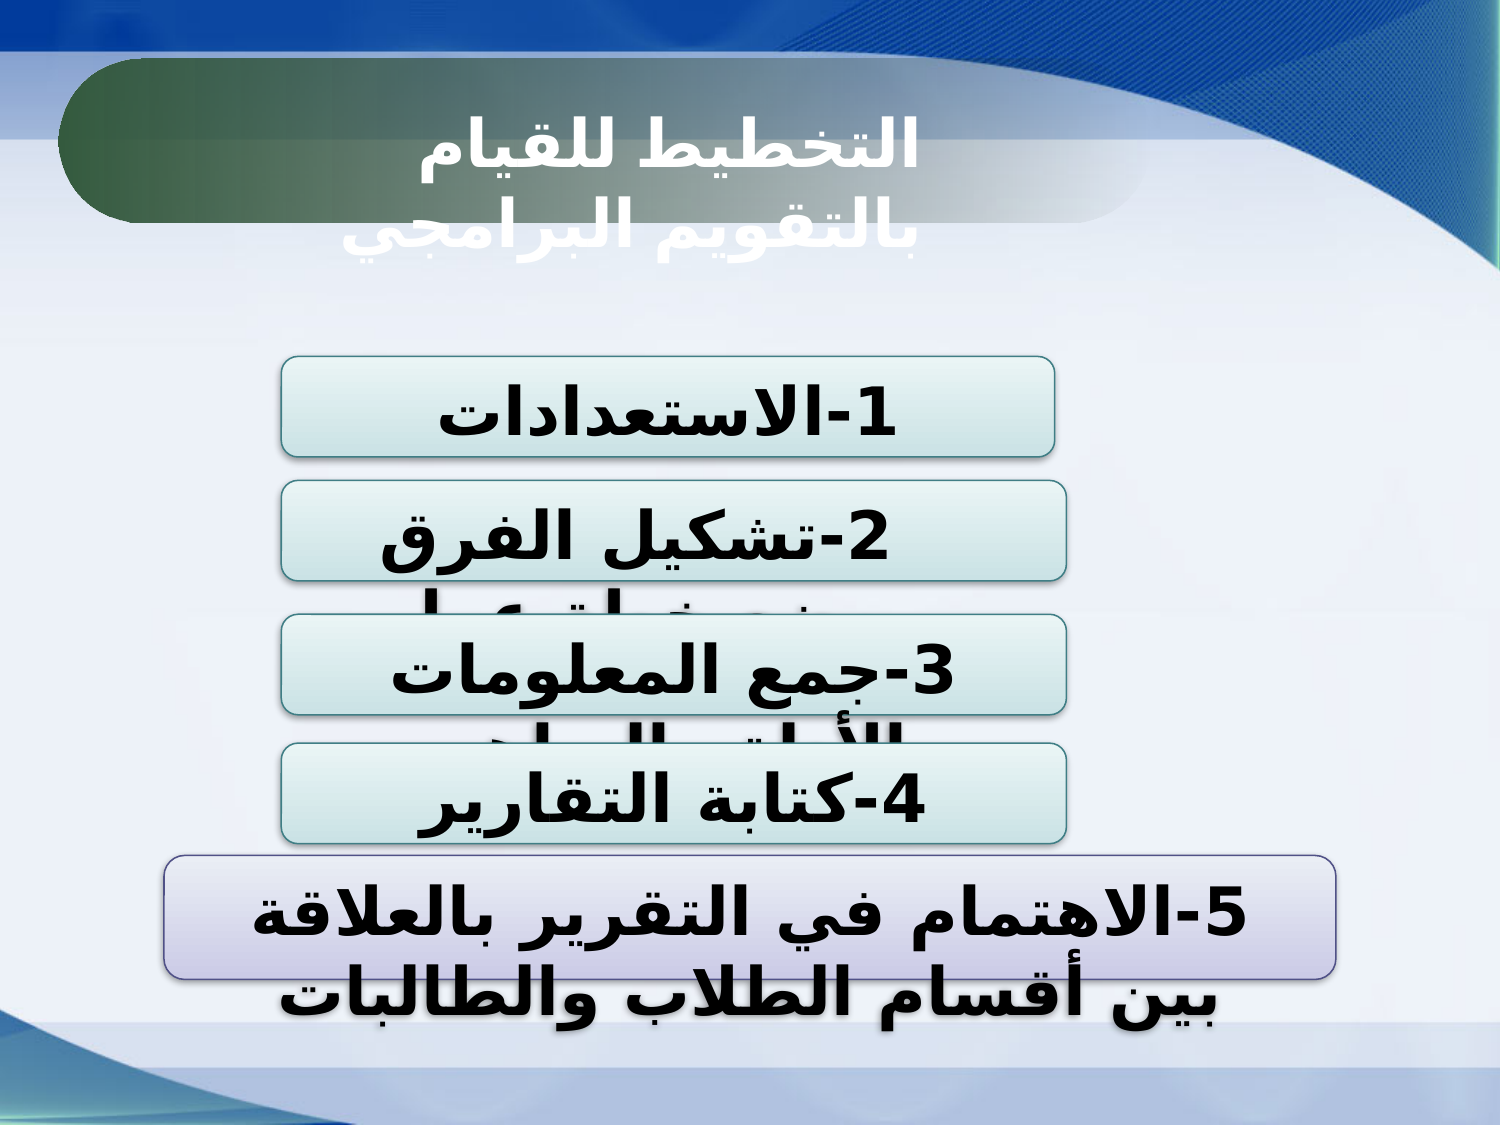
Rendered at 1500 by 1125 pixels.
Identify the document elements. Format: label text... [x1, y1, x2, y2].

text_box 3-جمع المعلومات والأدلة والبراهين [280, 613, 1068, 716]
text_box 2-تشكيل الفرق وضع خطة عمل [280, 479, 1068, 582]
picture [0, 0, 1500, 1125]
text_box 4-كتابة التقارير [280, 742, 1068, 845]
text_box [58, 58, 1152, 223]
text_box التخطيط للقيام بالتقويم البرامجي [128, 93, 938, 269]
text_box 5-الاهتمام في التقرير بالعلاقة بين أقسام الطلاب والطالبات [163, 854, 1337, 981]
text_box 1-الاستعدادات [280, 355, 1056, 458]
